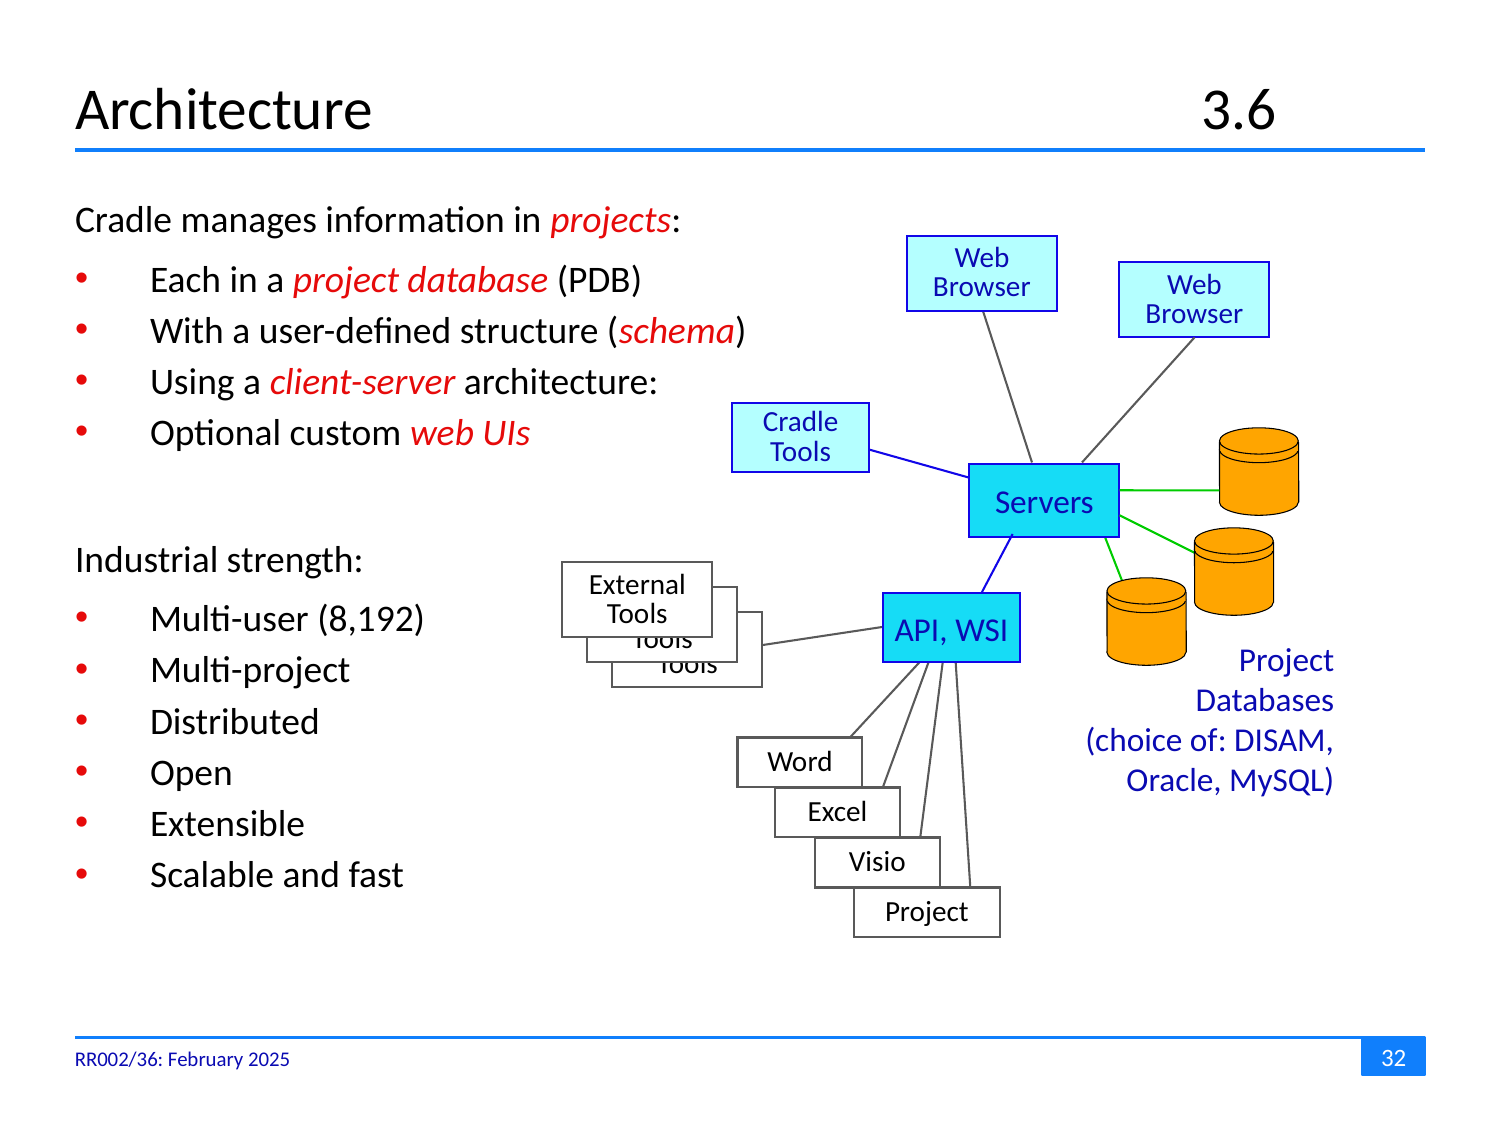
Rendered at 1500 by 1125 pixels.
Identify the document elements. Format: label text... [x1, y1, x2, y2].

title Architecture 3.6 [75, 62, 1425, 150]
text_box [562, 235, 1336, 938]
list Cradle manages information in projects: Each in a project database (PDB) With a user-defined structure (schema) Using a client-server architecture: Optional custom web UIs Industrial strength: Multi-user (8,192) Multi-project Distributed Open Extensible Scalable and fast [75, 187, 1425, 1005]
